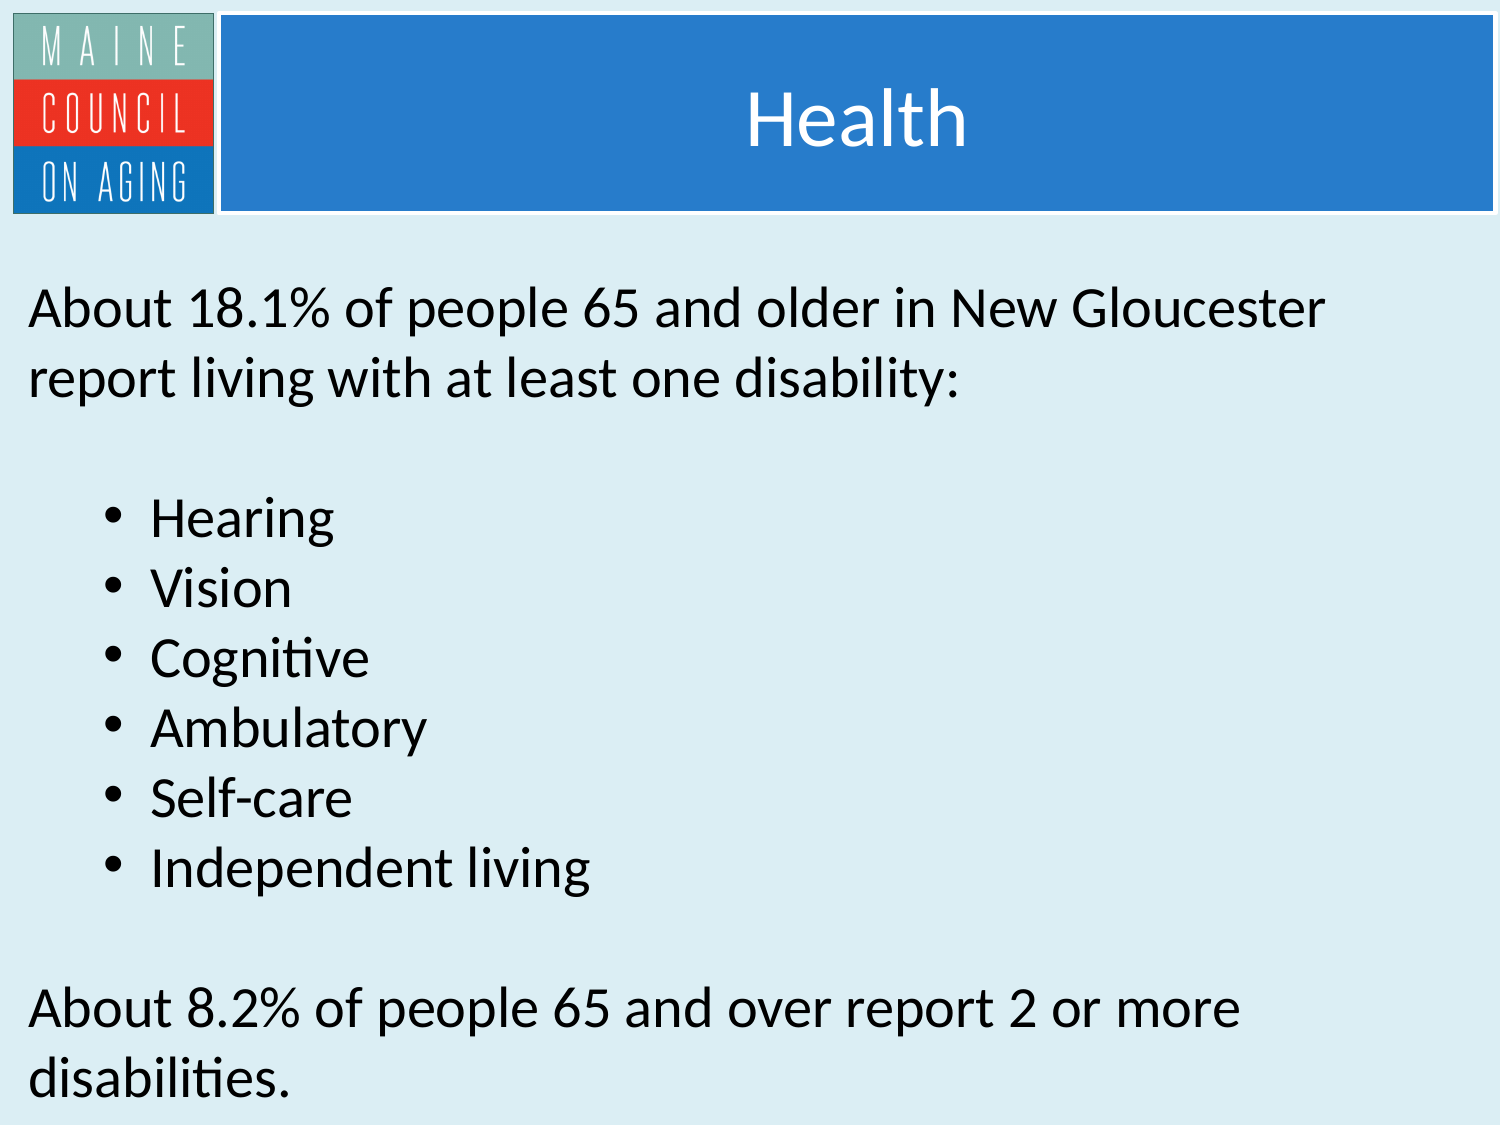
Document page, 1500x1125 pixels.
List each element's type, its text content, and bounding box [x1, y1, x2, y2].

text_box About 18.1% of people 65 and older in New Gloucester report living with at least one disability: Hearing Vision Cognitive Ambulatory Self-care Independent living About 8.2% of people 65 and over report 2 or more disabilities. [13, 261, 1496, 1125]
text_box Health [217, 11, 1498, 215]
picture [13, 13, 214, 214]
